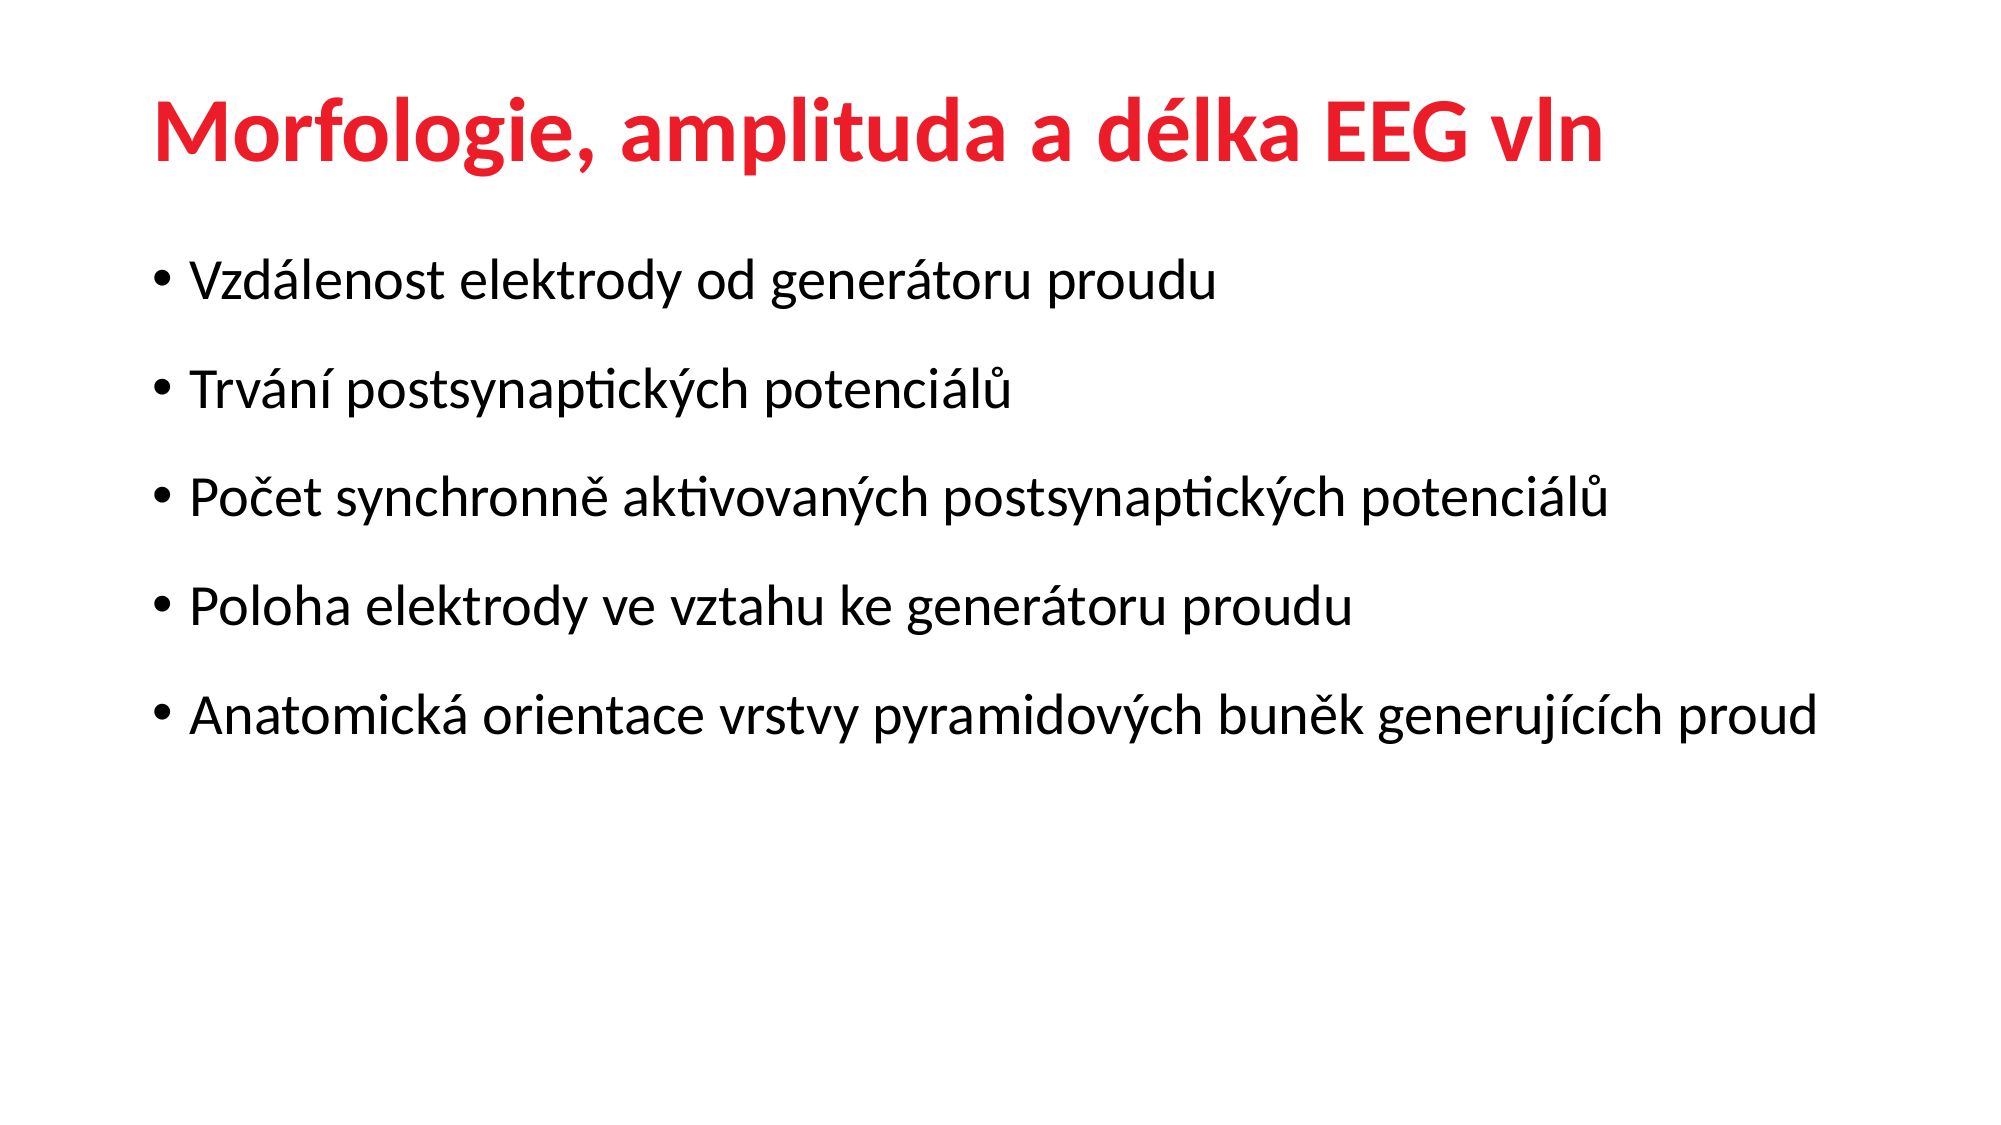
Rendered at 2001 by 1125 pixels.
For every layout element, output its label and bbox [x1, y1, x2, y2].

title [137, 55, 1863, 208]
list [137, 241, 1863, 1003]
